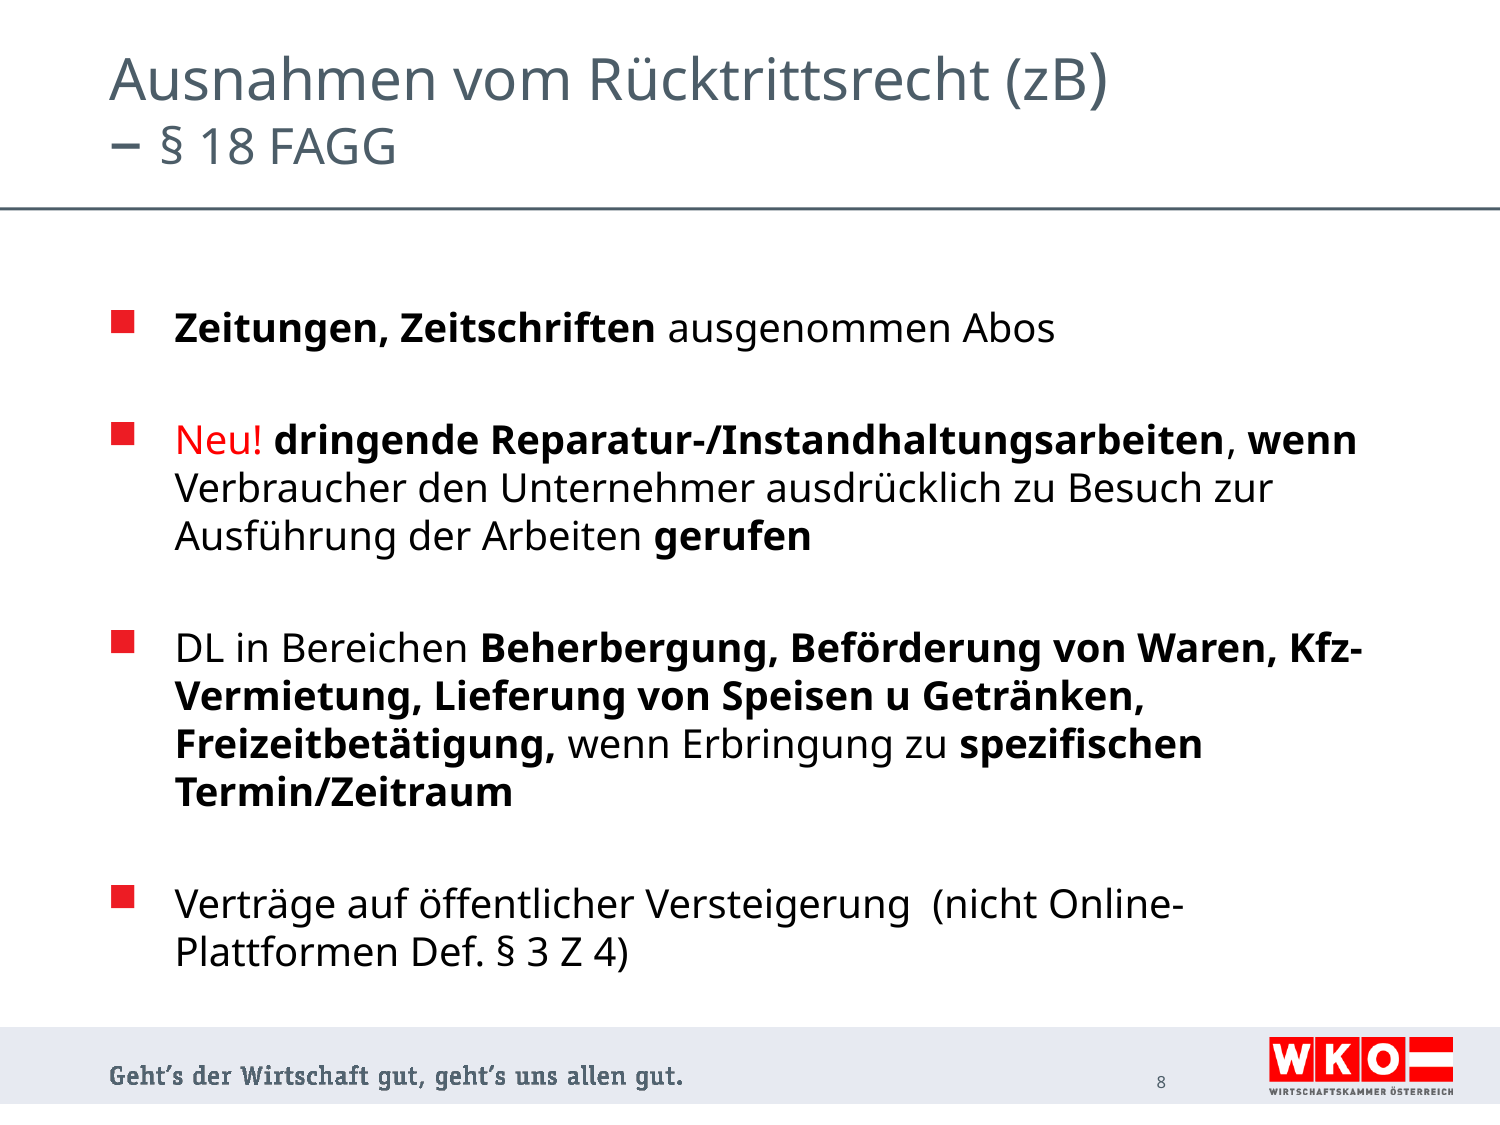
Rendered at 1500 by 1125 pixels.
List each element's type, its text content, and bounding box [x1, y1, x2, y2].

slide_number 8 [855, 1024, 1182, 1103]
list Zeitungen, Zeitschriften ausgenommen Abos Neu! dringende Reparatur-/Instandhaltungsarbeiten, wenn Verbraucher den Unternehmer ausdrücklich zu Besuch zur Ausführung der Arbeiten gerufen DL in Bereichen Beherbergung, Beförderung von Waren, Kfz-Vermietung, Lieferung von Speisen u Getränken, Freizeitbetätigung, wenn Erbringung zu spezifischen Termin/Zeitraum Verträge auf öffentlicher Versteigerung (nicht Online-Plattformen Def. § 3 Z 4) [92, 243, 1406, 988]
title Ausnahmen vom Rücktrittsrecht (zB) – § 18 FAGG [93, 30, 1407, 185]
picture [0, 1027, 1500, 1104]
